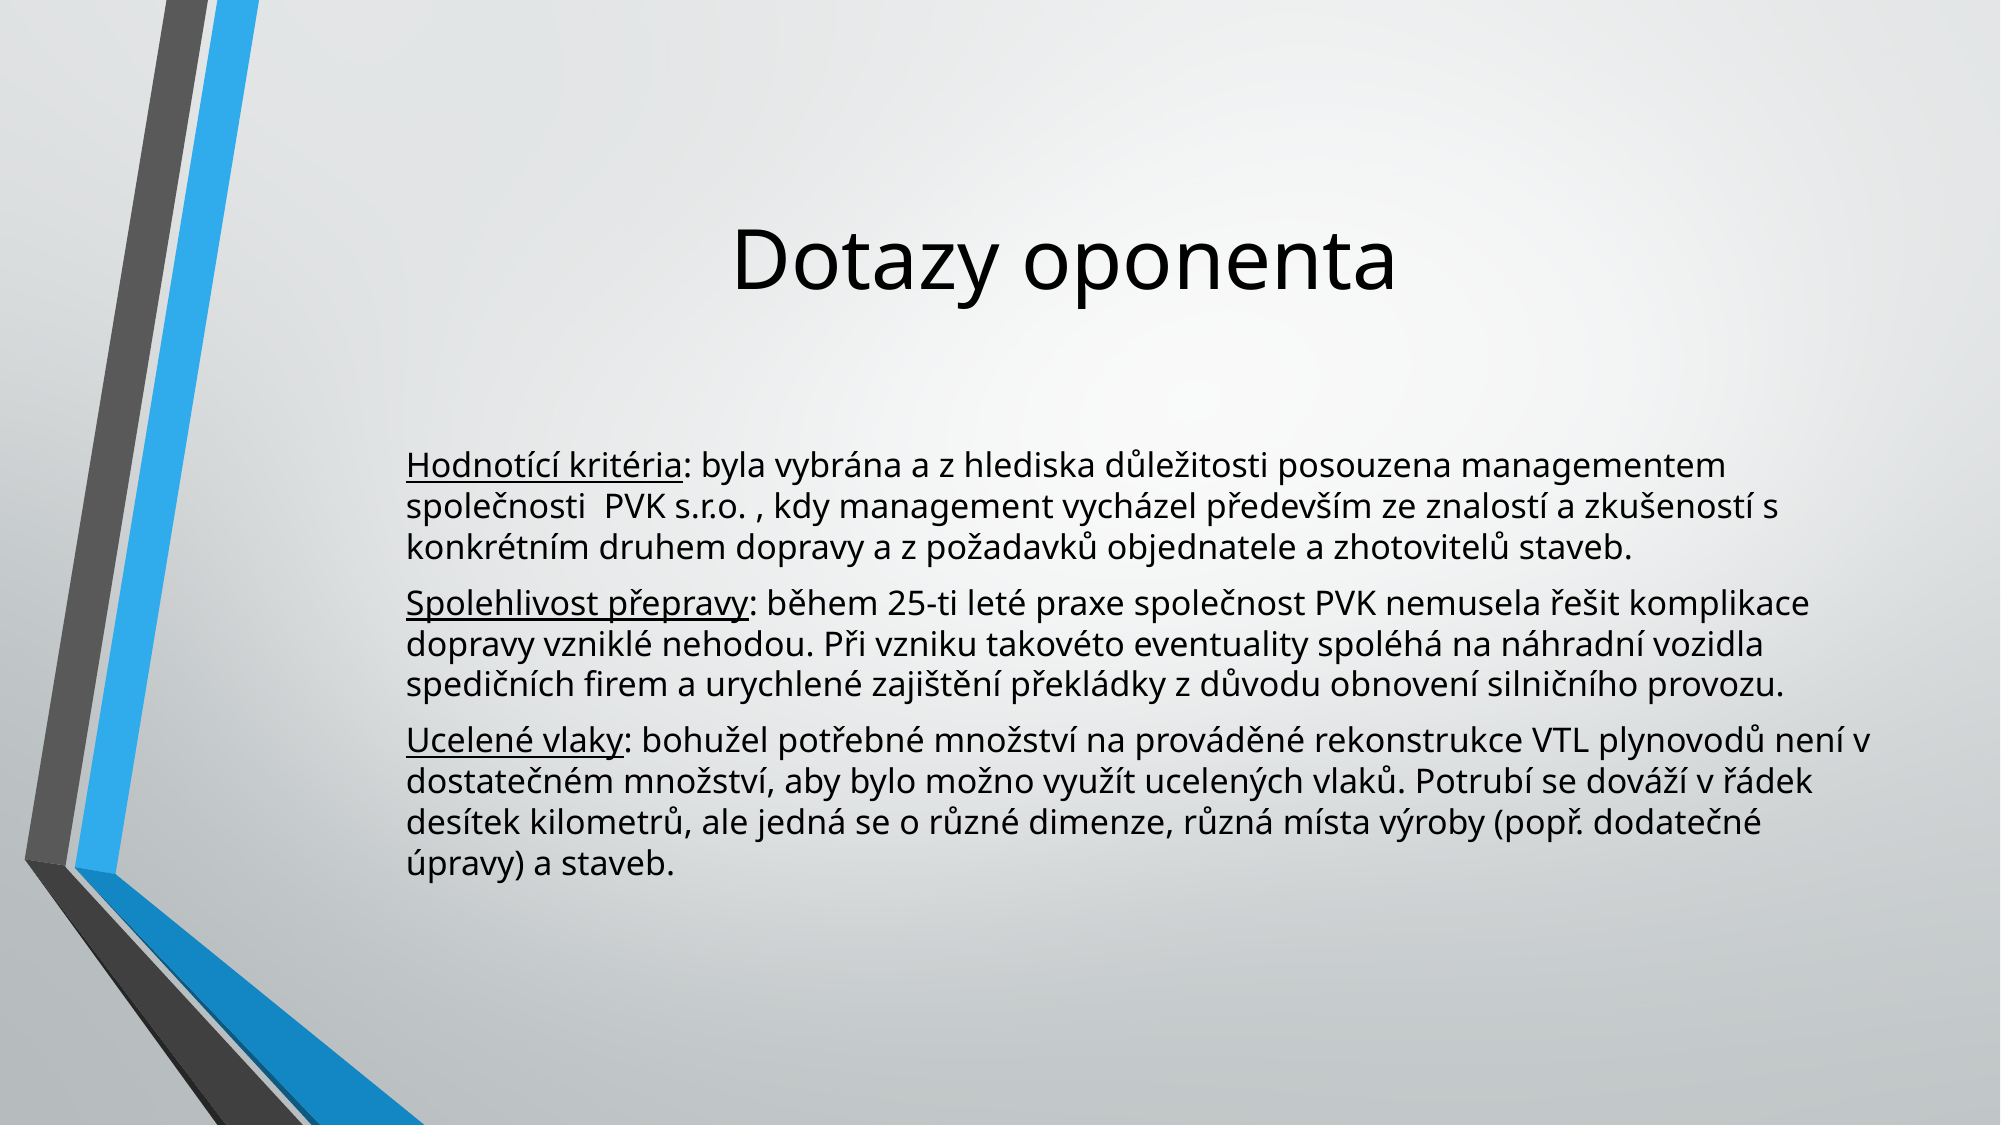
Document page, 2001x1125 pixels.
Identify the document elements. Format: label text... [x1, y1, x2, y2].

list Hodnotící kritéria: byla vybrána a z hlediska důležitosti posouzena managementem společnosti PVK s.r.o. , kdy management vycházel především ze znalostí a zkušeností s konkrétním druhem dopravy a z požadavků objednatele a zhotovitelů staveb. Spolehlivost přepravy: během 25-ti leté praxe společnost PVK nemusela řešit komplikace dopravy vzniklé nehodou. Při vzniku takovéto eventuality spoléhá na náhradní vozidla spedičních firem a urychlené zajištění překládky z důvodu obnovení silničního provozu. Ucelené vlaky: bohužel potřebné množství na prováděné rekonstrukce VTL plynovodů není v dostatečném množství, aby bylo možno využít ucelených vlaků. Potrubí se dováží v řádek desítek kilometrů, ale jedná se o různé dimenze, různá místa výroby (popř. dodatečné úpravy) a staveb. [390, 380, 1887, 893]
title Dotazy oponenta [243, 112, 1887, 400]
